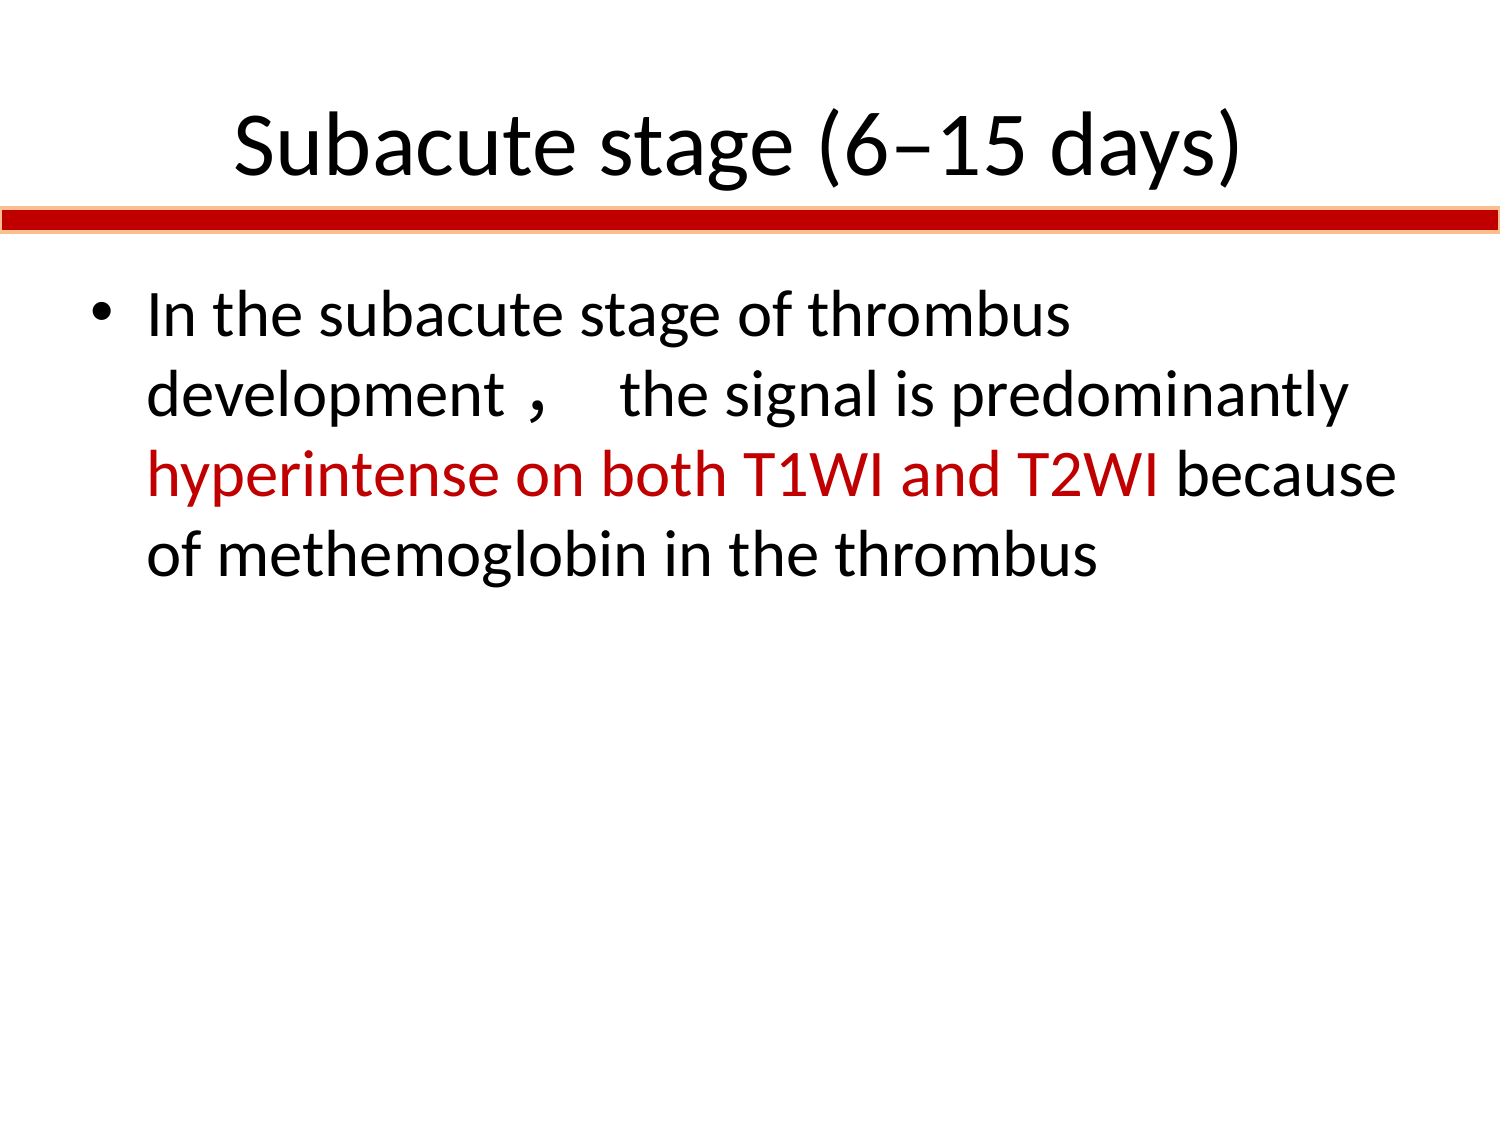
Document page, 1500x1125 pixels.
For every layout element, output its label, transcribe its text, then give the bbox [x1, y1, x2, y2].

list In the subacute stage of thrombus development， the signal is predominantly hyperintense on both T1WI and T2WI because of methemoglobin in the thrombus [75, 262, 1425, 1005]
title Subacute stage (6–15 days) [75, 45, 1425, 233]
